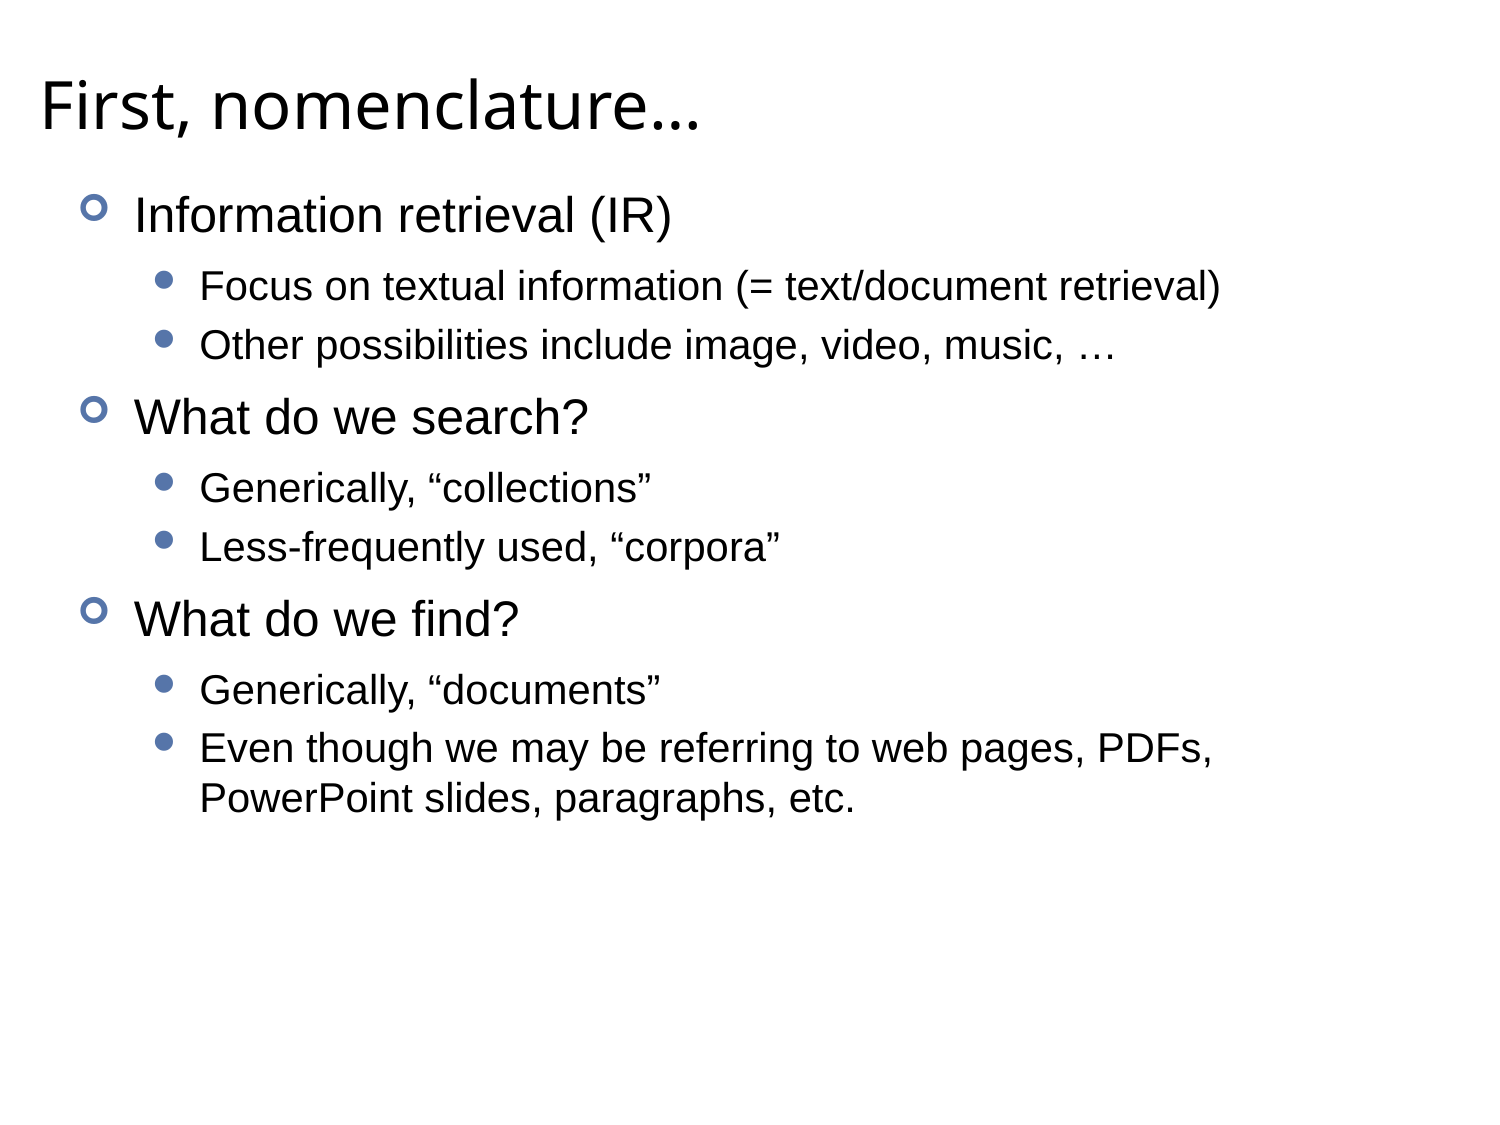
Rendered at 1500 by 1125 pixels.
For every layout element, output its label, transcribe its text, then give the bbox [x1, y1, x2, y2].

title First, nomenclature… [24, 18, 1451, 188]
list Information retrieval (IR) Focus on textual information (= text/document retrieval) Other possibilities include image, video, music, … What do we search? Generically, “collections” Less-frequently used, “corpora” What do we find? Generically, “documents” Even though we may be referring to web pages, PDFs, PowerPoint slides, paragraphs, etc. [62, 174, 1451, 1013]
